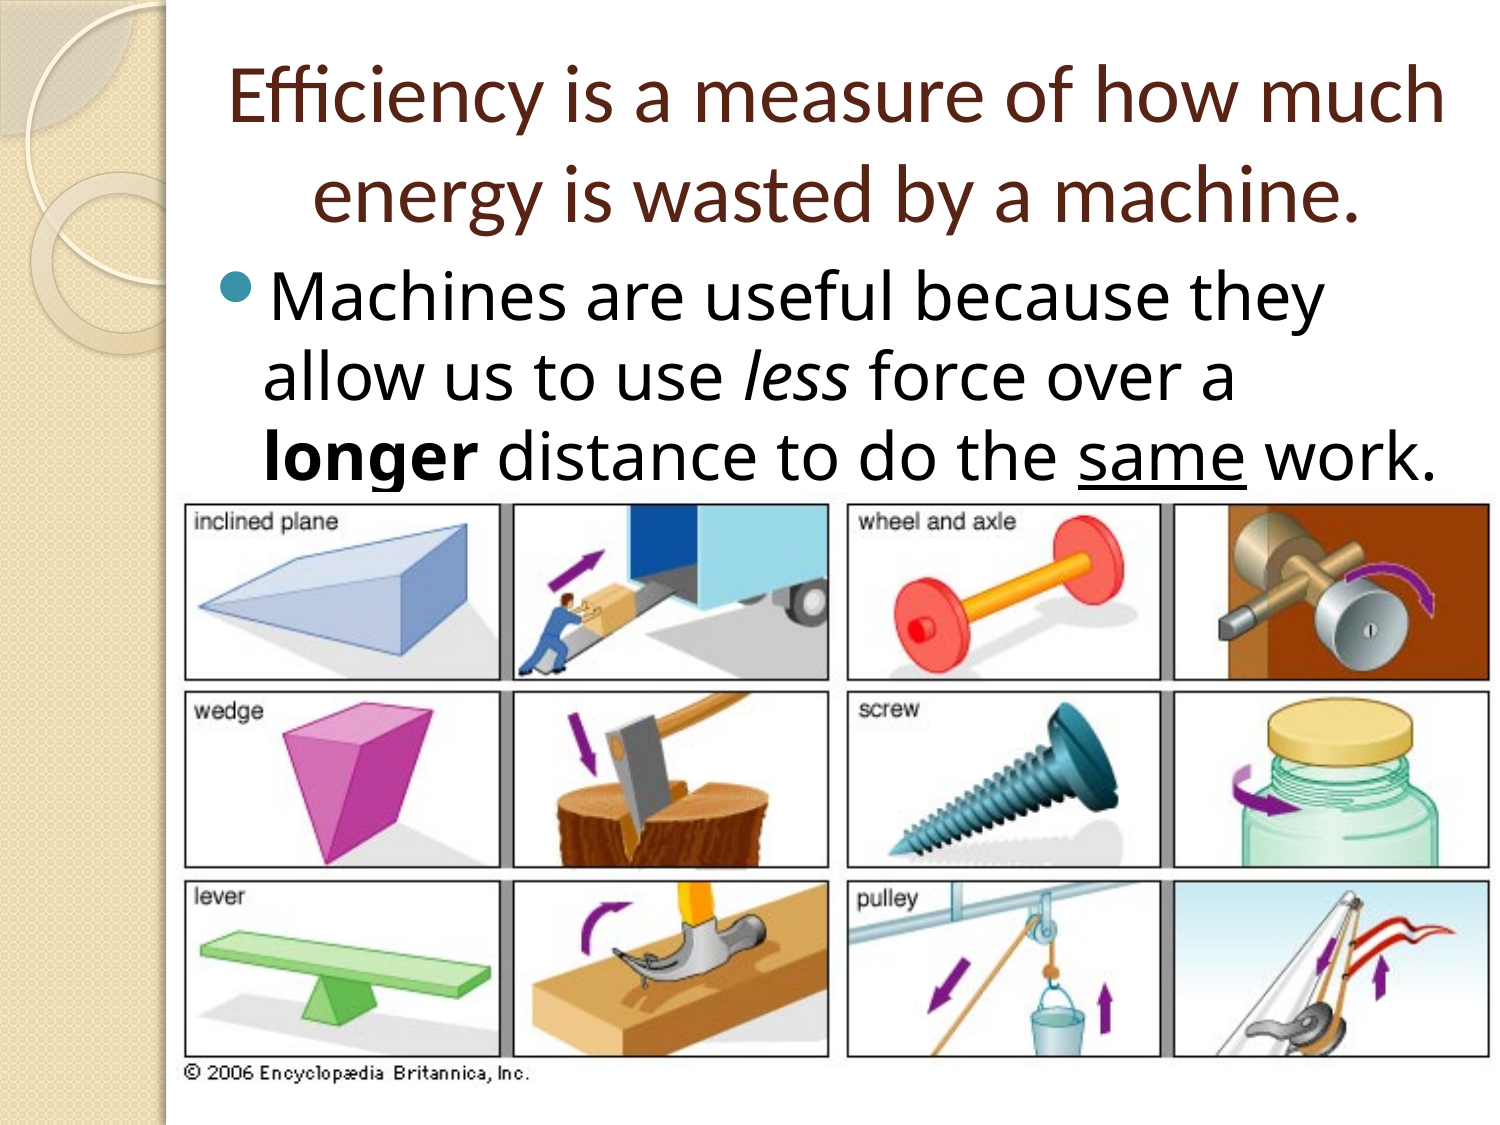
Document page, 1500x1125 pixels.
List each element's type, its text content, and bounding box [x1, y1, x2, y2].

list Machines are useful because they allow us to use less force over a longer distance to do the same work. [187, 246, 1466, 489]
picture [175, 491, 1500, 1090]
title Efficiency is a measure of how much energy is wasted by a machine. [210, 45, 1466, 233]
